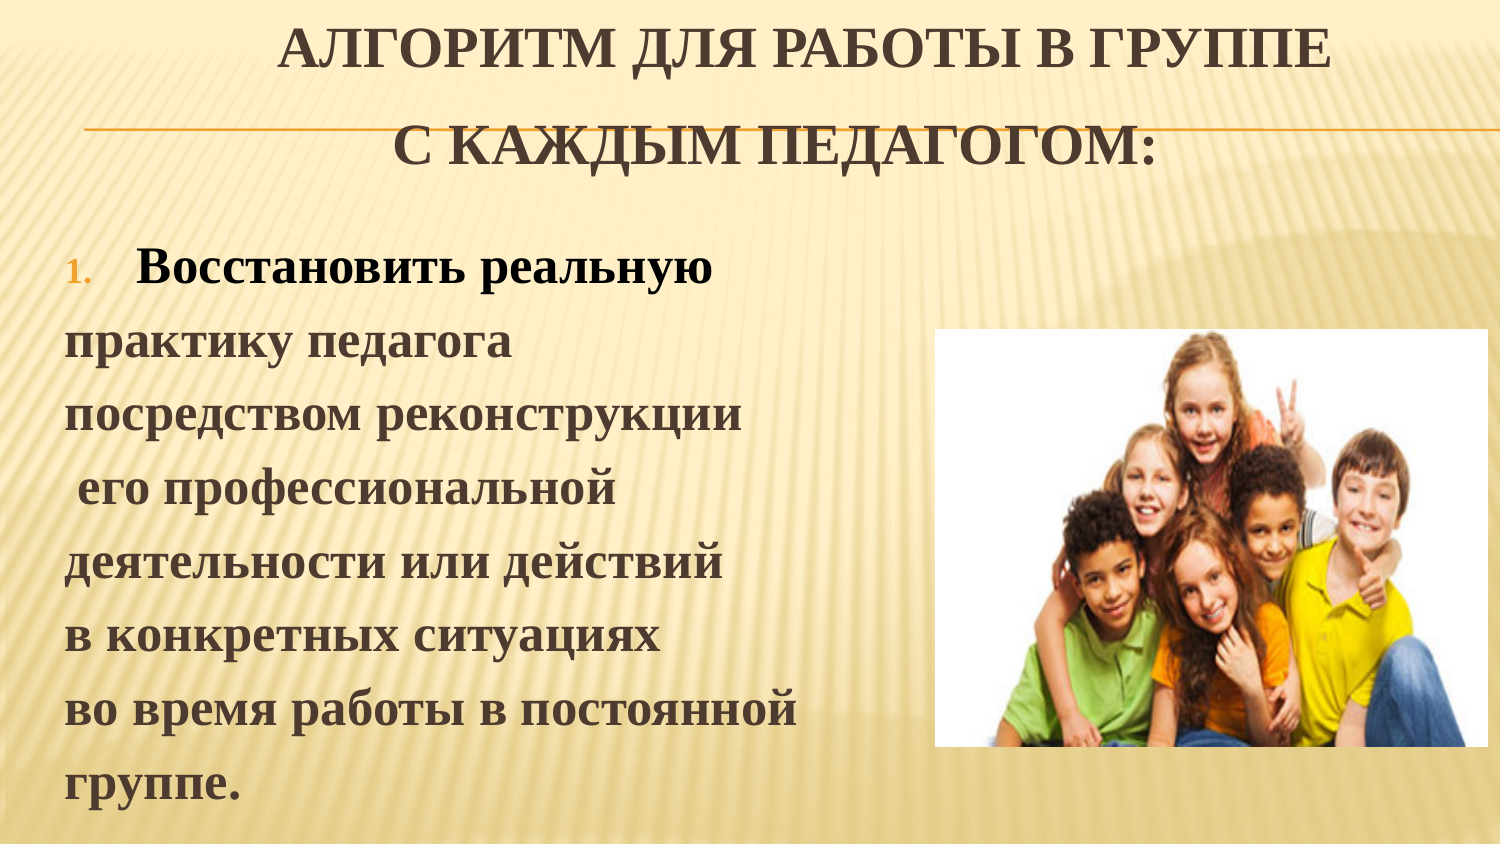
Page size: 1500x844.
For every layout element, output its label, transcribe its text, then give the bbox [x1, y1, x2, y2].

title алгоритм для работы в группе с каждым педагогом: [63, 23, 1489, 233]
list Восстановить реальную практику педагога посредством реконструкции его профессиональной деятельности или действий в конкретных ситуациях во время работы в постоянной группе. [50, 223, 1037, 824]
picture [935, 329, 1488, 748]
